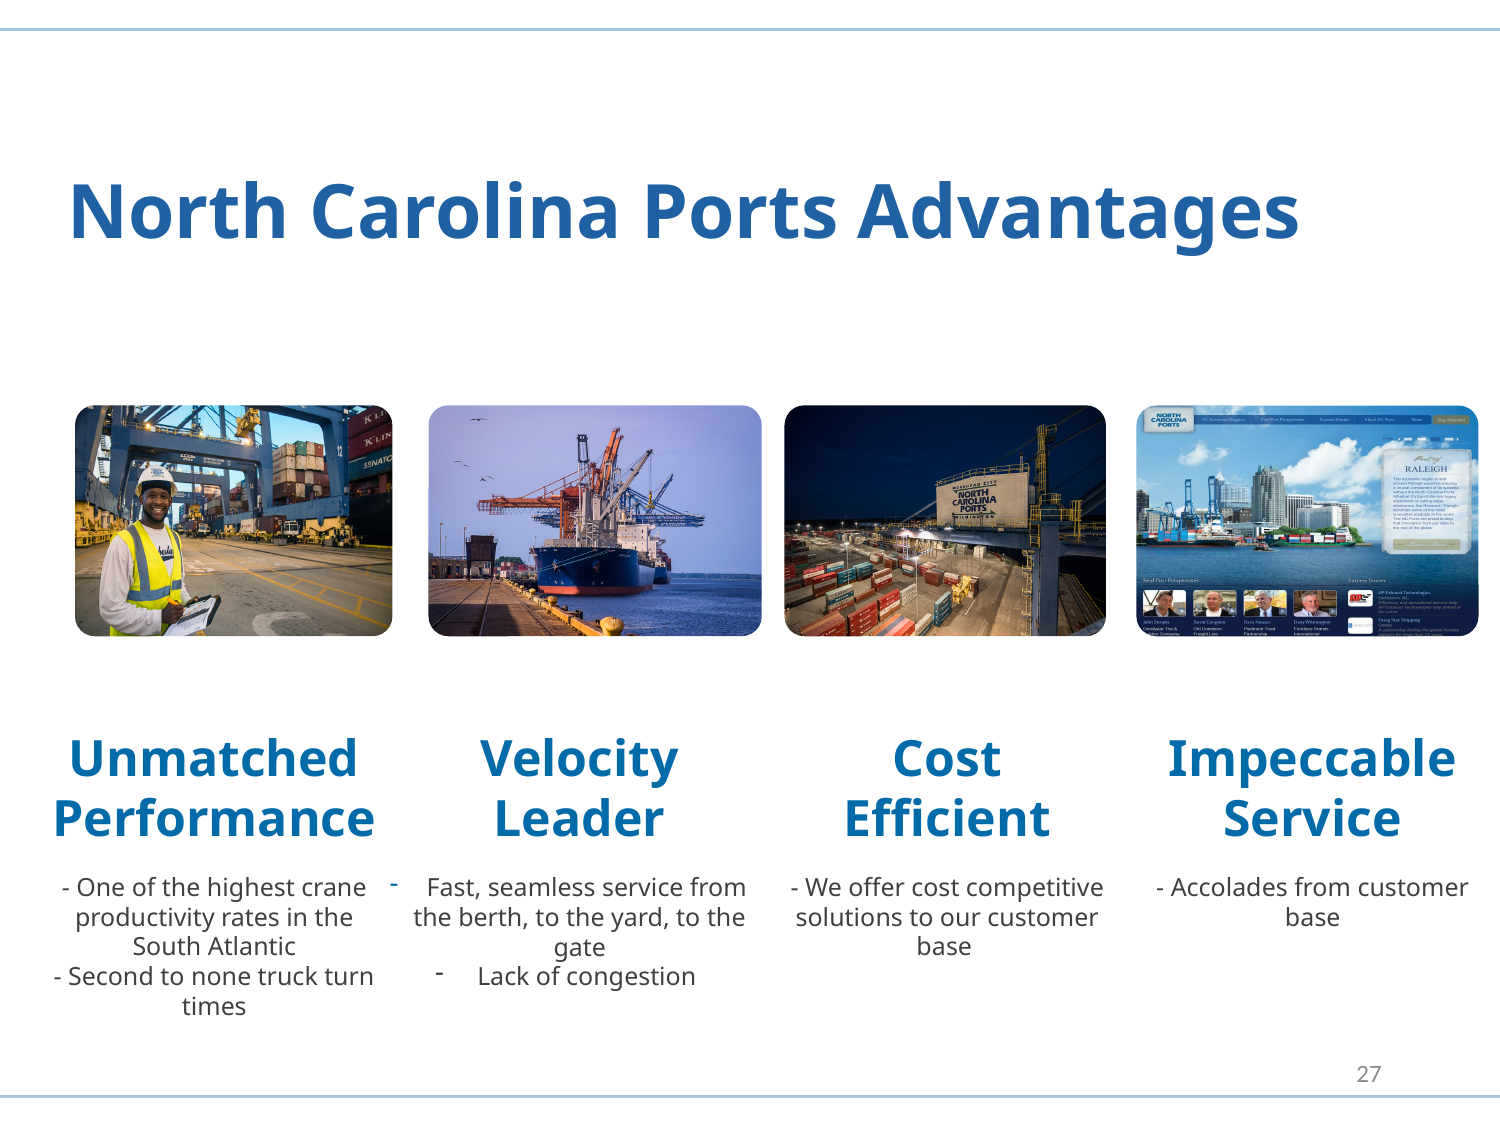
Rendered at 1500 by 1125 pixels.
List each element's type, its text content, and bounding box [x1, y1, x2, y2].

picture [784, 405, 1106, 637]
picture [428, 405, 762, 637]
text_box Velocity Leader Fast, seamless service from the berth, to the yard, to the gate Lack of congestion [393, 718, 785, 999]
picture [1136, 405, 1479, 637]
title North Carolina Ports Advantages [52, 105, 1487, 323]
text_box Unmatched Performance - One of the highest crane productivity rates in the South Atlantic - Second to none truck turn times [36, 718, 393, 1029]
slide_number 27 [1059, 1042, 1397, 1103]
picture [74, 405, 393, 637]
text_box Cost Efficient - We offer cost competitive solutions to our customer base [769, 718, 1126, 969]
text_box Impeccable Service - Accolades from customer base [1126, 718, 1500, 939]
